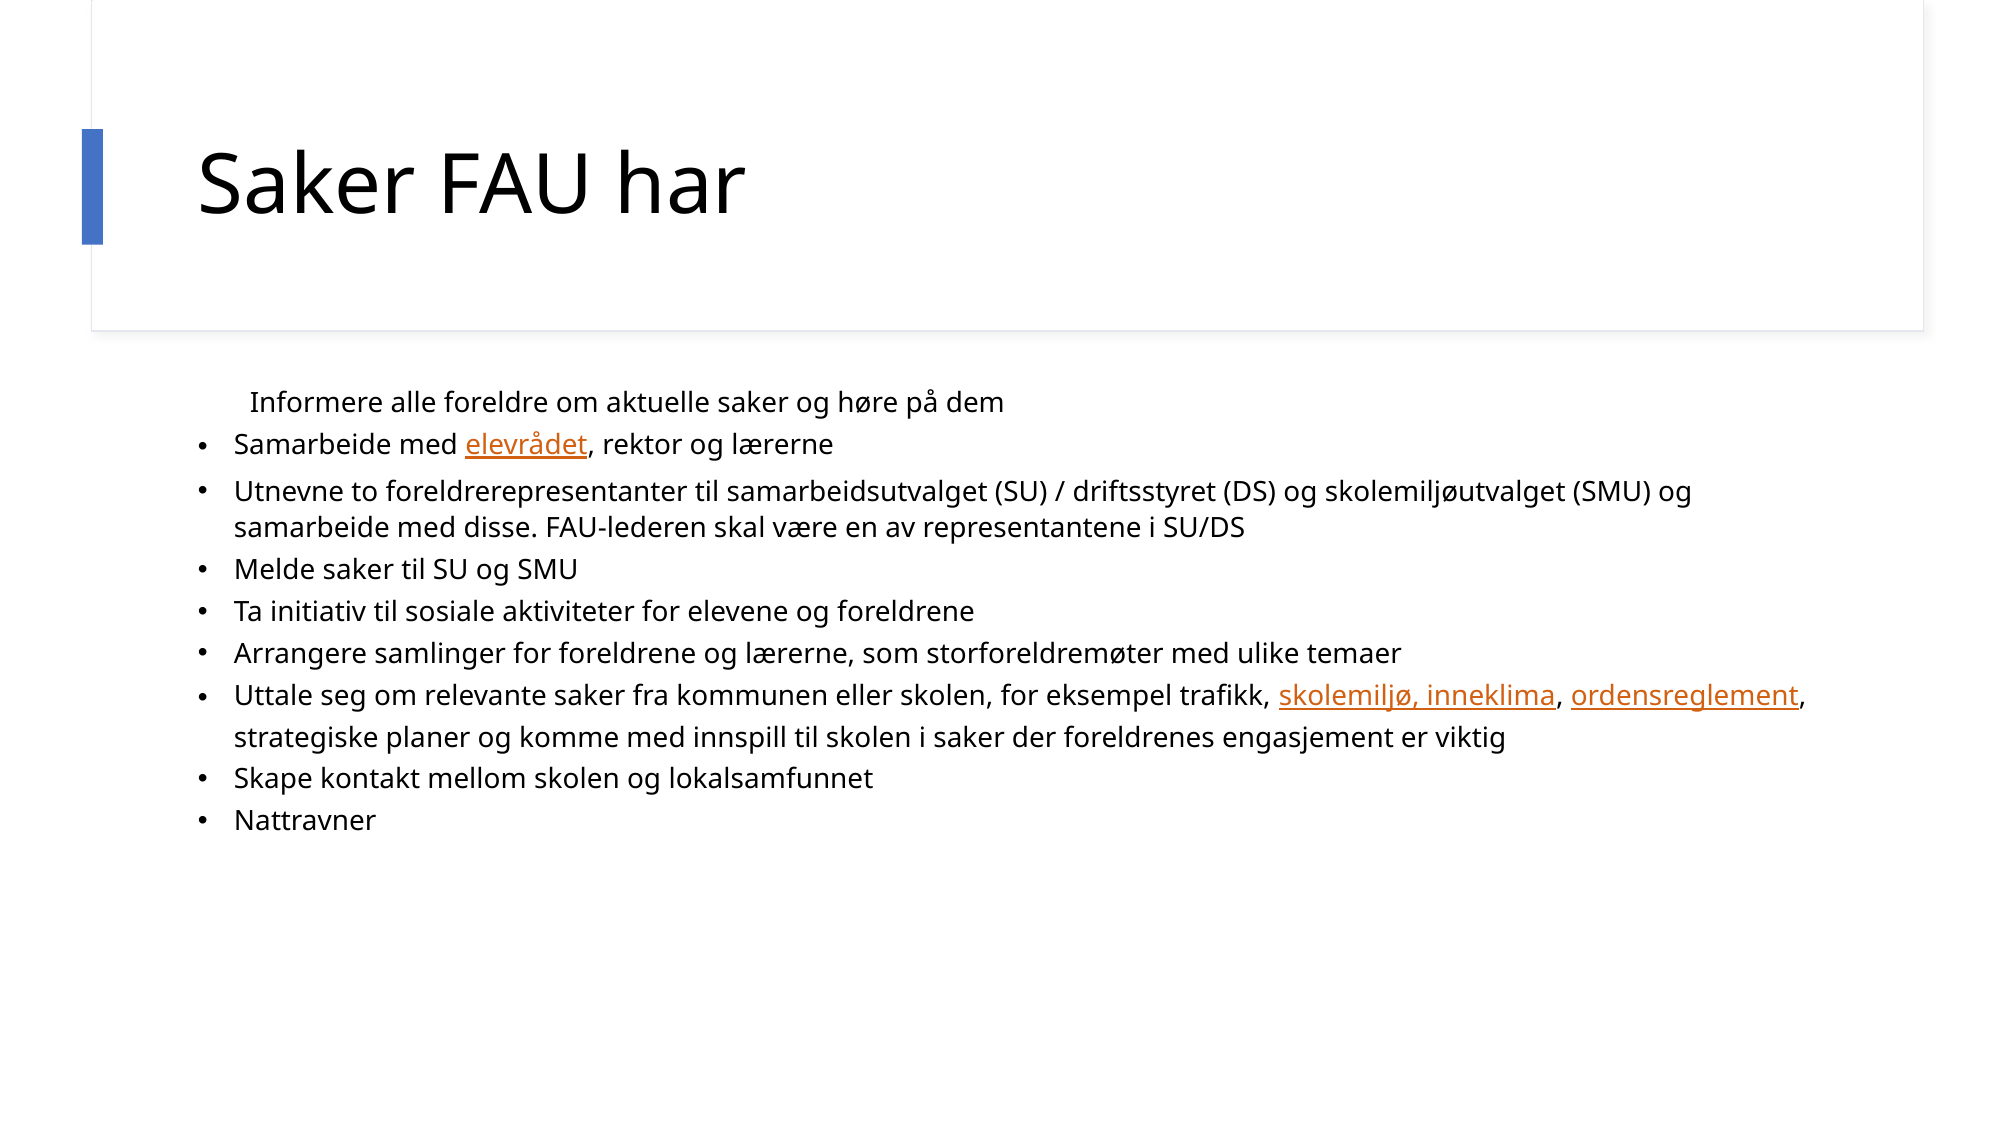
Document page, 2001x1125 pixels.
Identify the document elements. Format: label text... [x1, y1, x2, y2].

list FFAU er forkortelse for Foreldrerådets Arbeids Utvalg. FAU skal være bindeleddet mellom skolen og hjemmet. aInformere alle foreldre om aktuelle saker og høre på dem Samarbeide med elevrådet, rektor og lærerne Utnevne to foreldrerepresentanter til samarbeidsutvalget (SU) / driftsstyret (DS) og skolemiljøutvalget (SMU) og samarbeide med disse. FAU-lederen skal være en av representantene i SU/DS Melde saker til SU og SMU Ta initiativ til sosiale aktiviteter for elevene og foreldrene Arrangere samlinger for foreldrene og lærerne, som storforeldremøter med ulike temaer Uttale seg om relevante saker fra kommunen eller skolen, for eksempel trafikk, skolemiljø, inneklima, ordensreglement, strategiske planer og komme med innspill til skolen i saker der foreldrenes engasjement er viktig Skape kontakt mellom skolen og lokalsamfunnet Nattravner nter fra FAU til skolens SU (skolens samarbeidsutvalg) og SMU (skolens miljøutvalg). Praksis har vært at FAU leder er leder i SU og nestleder leder SMU. FAU er forkortelse for Foreldrerådets Arbeids Utvalg. FAU skal være bindeleddet mellom skolen og hjemmet. Foreldrerådet er alle foreldrene på skolen. Foreldrene i hver klasse/gruppe velger en representant og en vara til FAU. FAU er forkortelse for Foreldrerådets Arbeids Utvalg. FAU skal være bindeleddet mellom skolen og hjemmet. Foreldrerådet er alle foreldrene på skolen. Foreldrene i hver klasse/gruppe velger en representant og en vara til FAU. I tillegg til faste roller i styret, skal det velges representanter fra FAU til skolens SU (skolens samarbeidsutvalg) og SMU (skolens miljøutvalg). Praksis har vært at FAU leder er leder i SU og nestleder leder SMU. I tillegg til faste roller i styret, skal det velges representanter fra FAU til skolens SU (skolens samarbeidsutvalg) og SMU (skolens miljøutvalg). Praksis har vært at FAU leder er leder i SU og nestleder leder SMU. AU er forkortelse for Foreldrerådets Arbeids Utvalg. FAU skal være bindeleddet mellom skolen og hjemmet. Foreldrerådet er alle foreldrene på skolen. Foreldrene i hver klasse/gruppe velger en representant og en vara til FAU. I tillegg til faste roller i styret, skal det velges representanter fra FAU til skolens SU (skolens samarbeidsutvalg) og SMU (skolens miljøutvalg). Praksis har vært at FAU leder er leder i SU og nestleder leder SMU. [183, 350, 1851, 1125]
title Saker FAU har [183, 90, 1851, 284]
